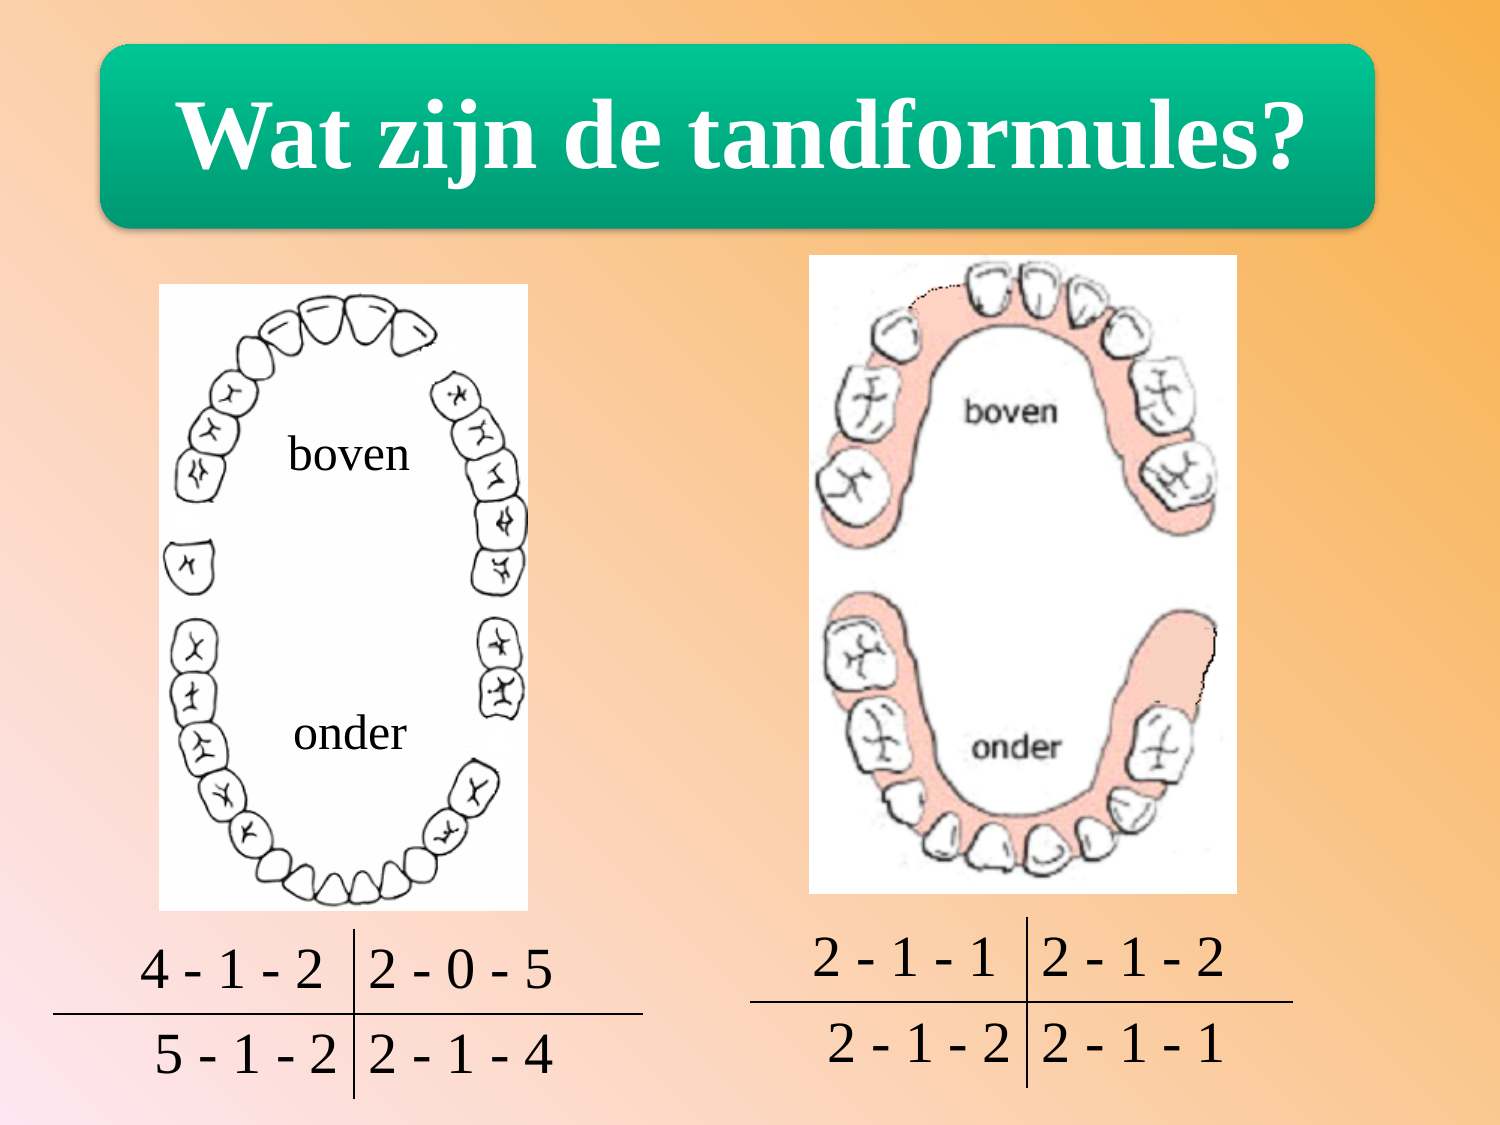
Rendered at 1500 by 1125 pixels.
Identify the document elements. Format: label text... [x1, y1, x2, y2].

table_header 4 - 1 - 2 [53, 929, 353, 1013]
table_header 2 - 1 - 2 [1028, 917, 1293, 1001]
table_cell 5 - 1 - 2 [53, 1015, 353, 1099]
table_header 2 - 0 - 5 [355, 929, 643, 1013]
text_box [100, 42, 1376, 231]
table_cell 2 - 1 - 2 [750, 1003, 1026, 1088]
table_cell 2 - 1 - 1 [1028, 1003, 1293, 1088]
table_cell 2 - 1 - 4 [355, 1015, 643, 1099]
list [808, 255, 1238, 894]
table_header 2 - 1 - 1 [750, 917, 1026, 1001]
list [159, 284, 528, 912]
